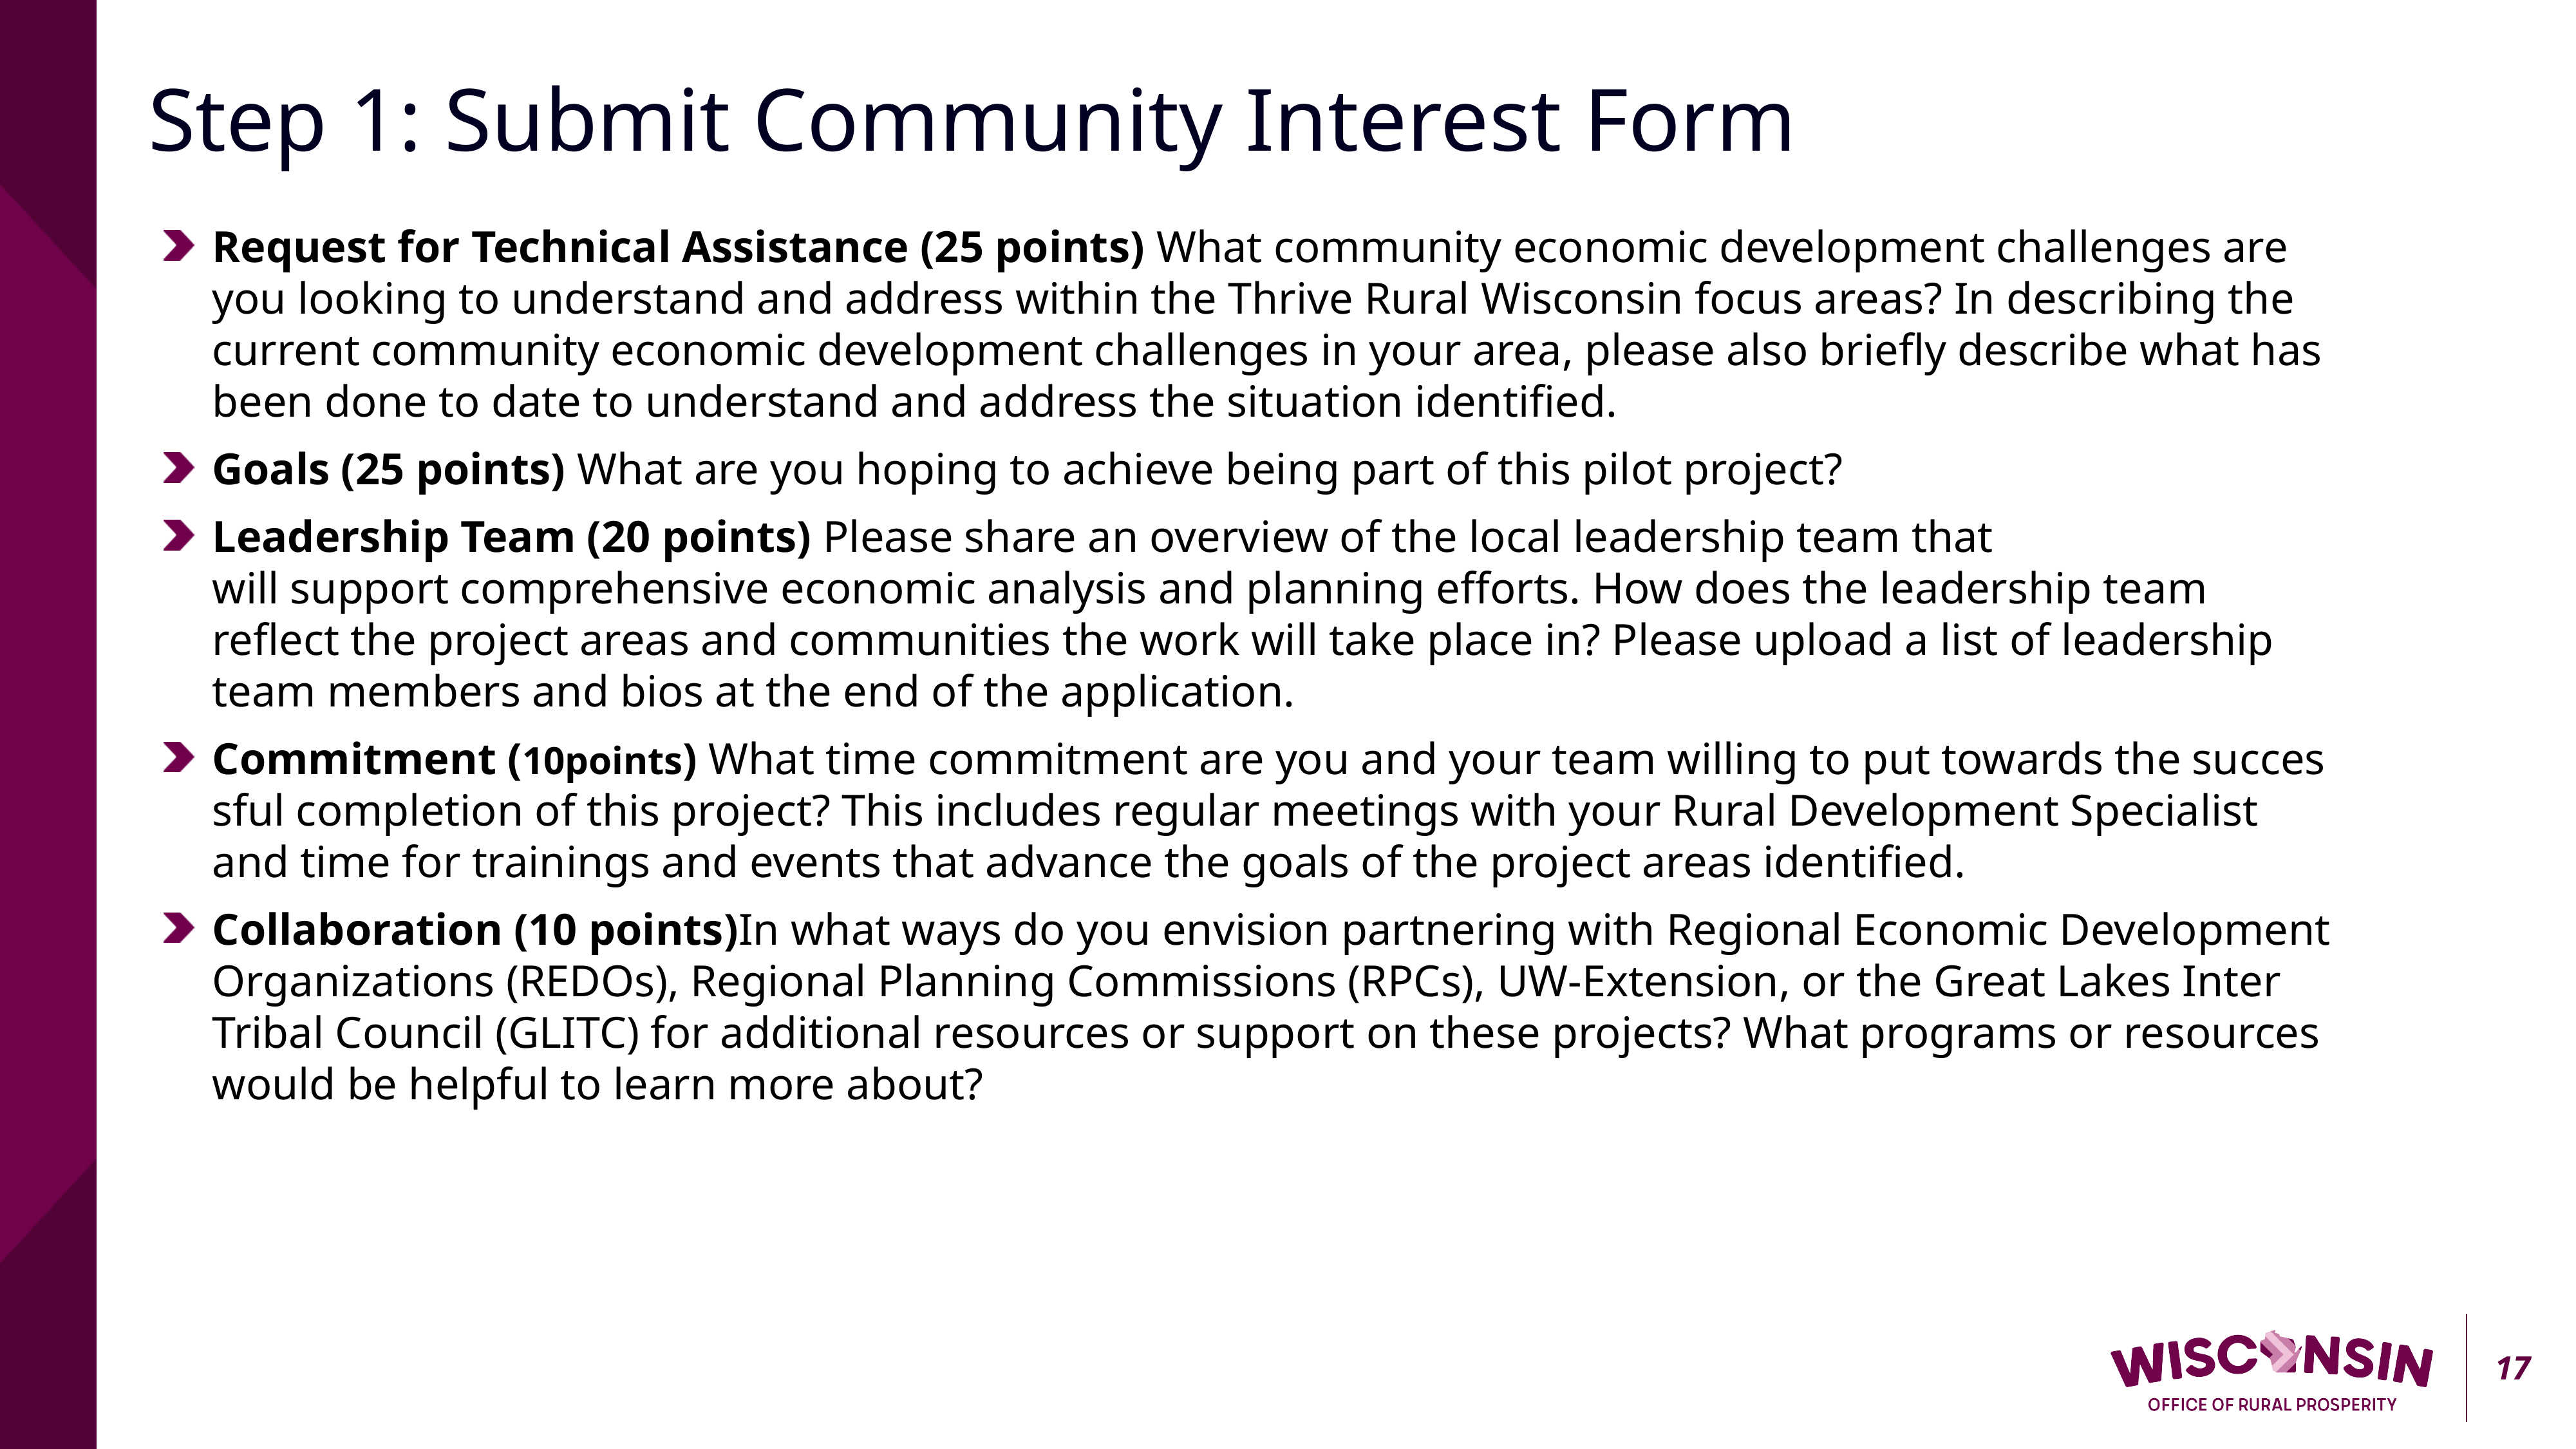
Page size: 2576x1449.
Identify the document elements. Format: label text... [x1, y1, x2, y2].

picture [164, 452, 194, 483]
list Request for Technical Assistance (25 points) What community economic development challenges are you looking to understand and address within the Thrive Rural Wisconsin focus areas? In describing the current community economic development challenges in your area, please also briefly describe what has been done to date to understand and address the situation identified. Goals (25 points) What are you hoping to achieve being part of this pilot project? Leadership Team (20 points) Please share an overview of the local leadership team that will support comprehensive economic analysis and planning efforts. How does the leadership team reflect the project areas and communities the work will take place in? Please upload a list of leadership team members and bios at the end of the application. Commitment (10points) What time commitment are you and your team willing to put towards the successful completion of this project? This includes regular meetings with your Rural Development Specialist and time for trainings and events that advance the goals of the project areas identified. Collaboration (10 points)In what ways do you envision partnering with Regional Economic Development Organizations (REDOs), Regional Planning Commissions (RPCs), UW-Extension, or the Great Lakes Inter Tribal Council (GLITC) for additional resources or support on these projects? What programs or resources would be helpful to learn more about? [154, 214, 2347, 1322]
picture [164, 230, 194, 261]
list Step 1: Submit Community Interest Form [138, 60, 2332, 175]
slide_number 17 [2466, 1331, 2559, 1408]
picture [164, 520, 194, 551]
picture [0, 0, 97, 1449]
picture [164, 913, 194, 943]
picture [164, 742, 194, 772]
picture [2111, 1330, 2433, 1411]
